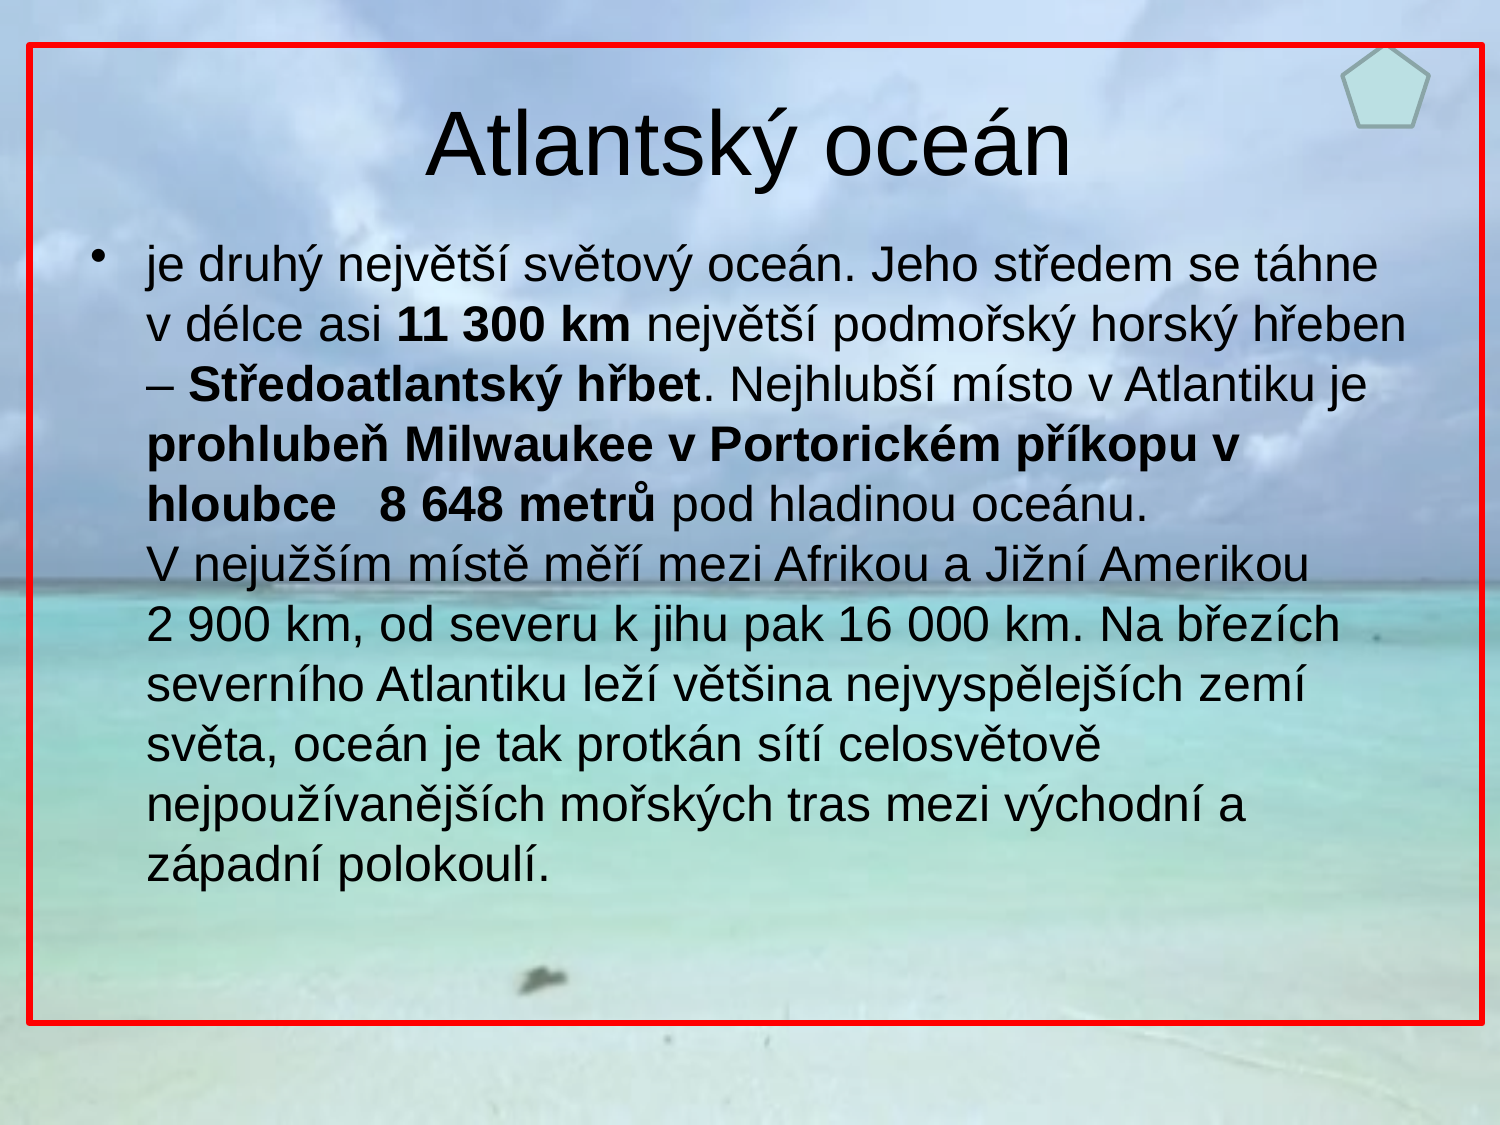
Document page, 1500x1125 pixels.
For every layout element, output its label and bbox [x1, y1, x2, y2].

text_box [27, 43, 1484, 1025]
